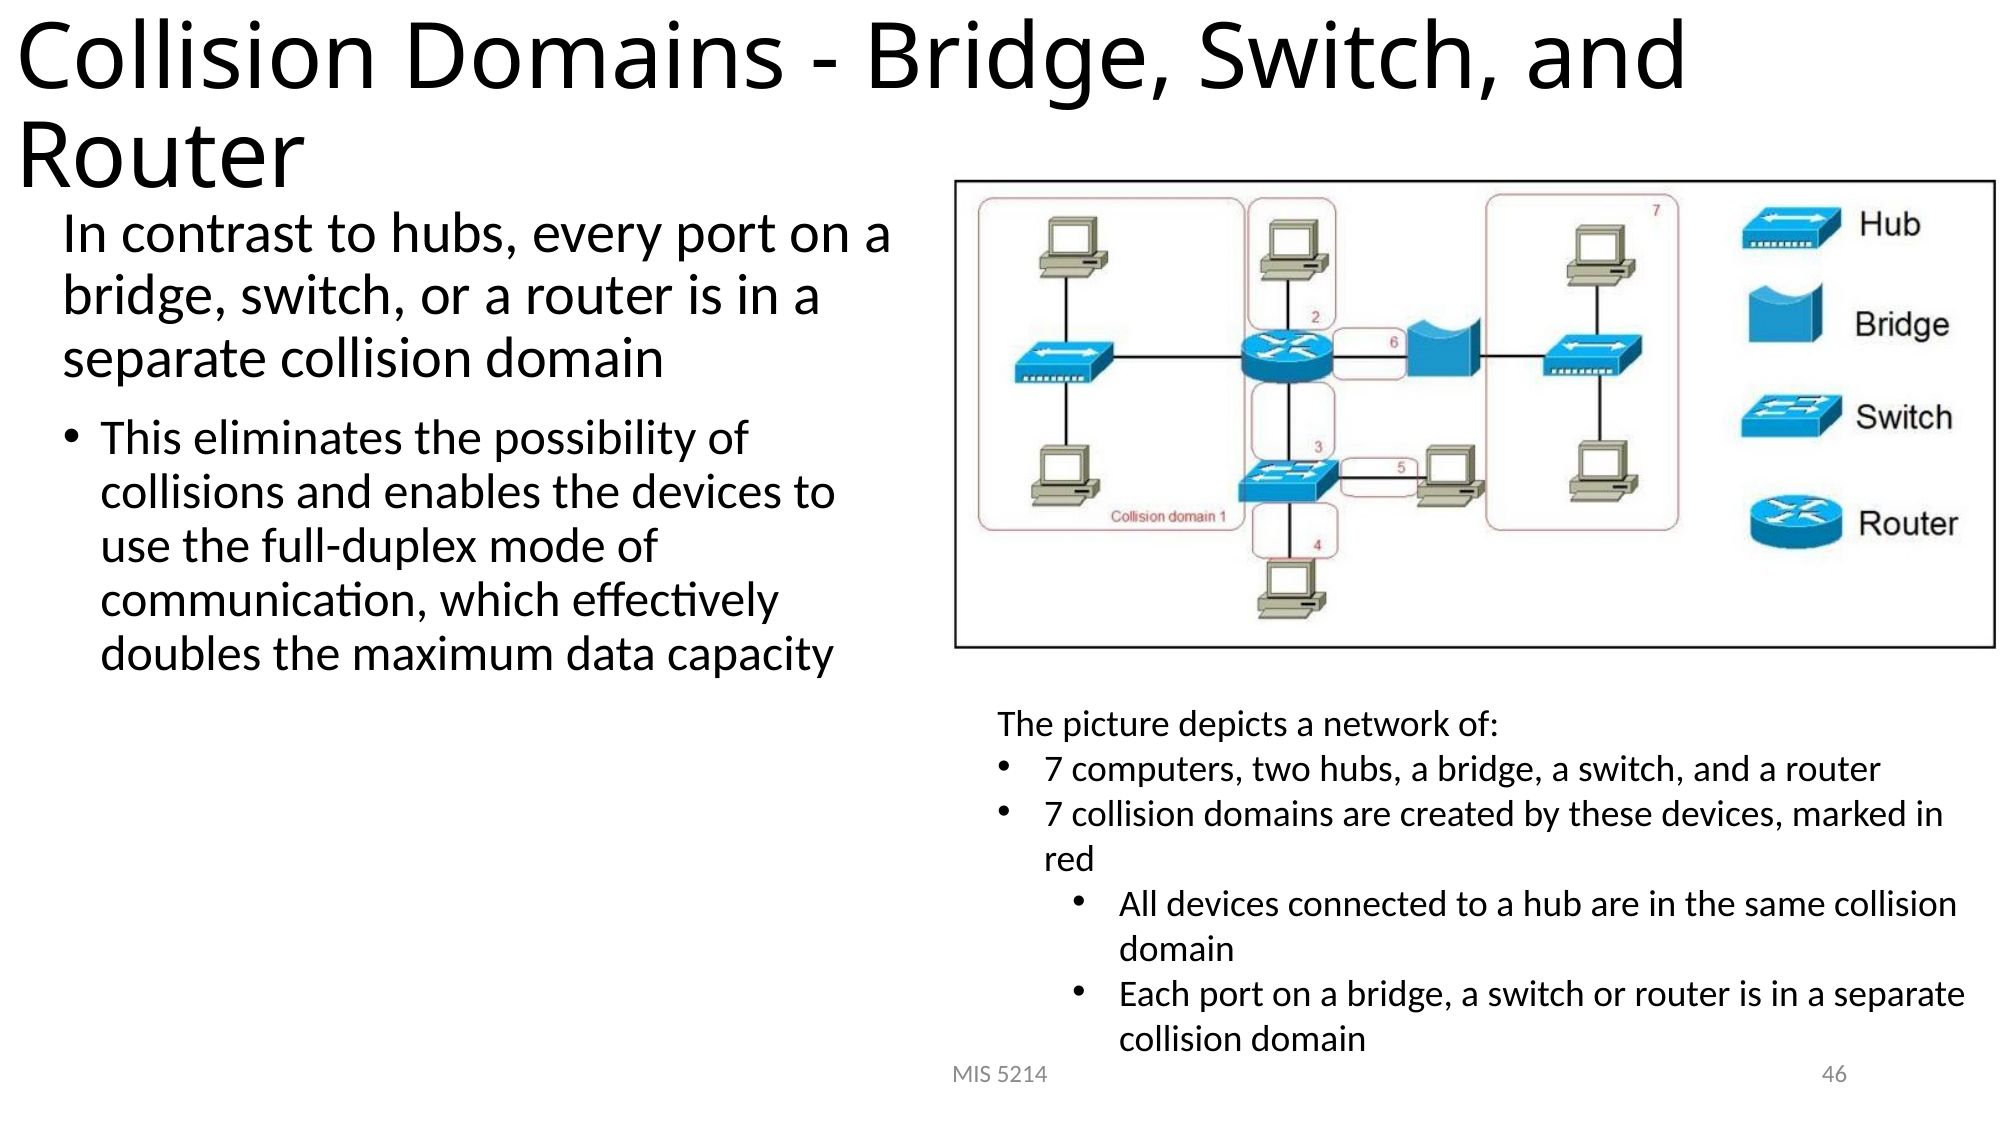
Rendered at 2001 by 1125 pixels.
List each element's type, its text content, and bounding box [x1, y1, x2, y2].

text_box The picture depicts a network of: 7 computers, two hubs, a bridge, a switch, and a router 7 collision domains are created by these devices, marked in red All devices connected to a hub are in the same collision domain Each port on a bridge, a switch or router is in a separate collision domain [982, 691, 1983, 1066]
picture [952, 175, 2000, 656]
footer MIS 5214 [662, 1042, 1338, 1103]
slide_number 46 [1412, 1042, 1863, 1103]
title Collision Domains - Bridge, Switch, and Router [0, 0, 1725, 218]
list In contrast to hubs, every port on a bridge, switch, or a router is in a separate collision domain This eliminates the possibility of collisions and enables the devices to use the full-duplex mode of communication, which effectively doubles the maximum data capacity [48, 194, 921, 908]
